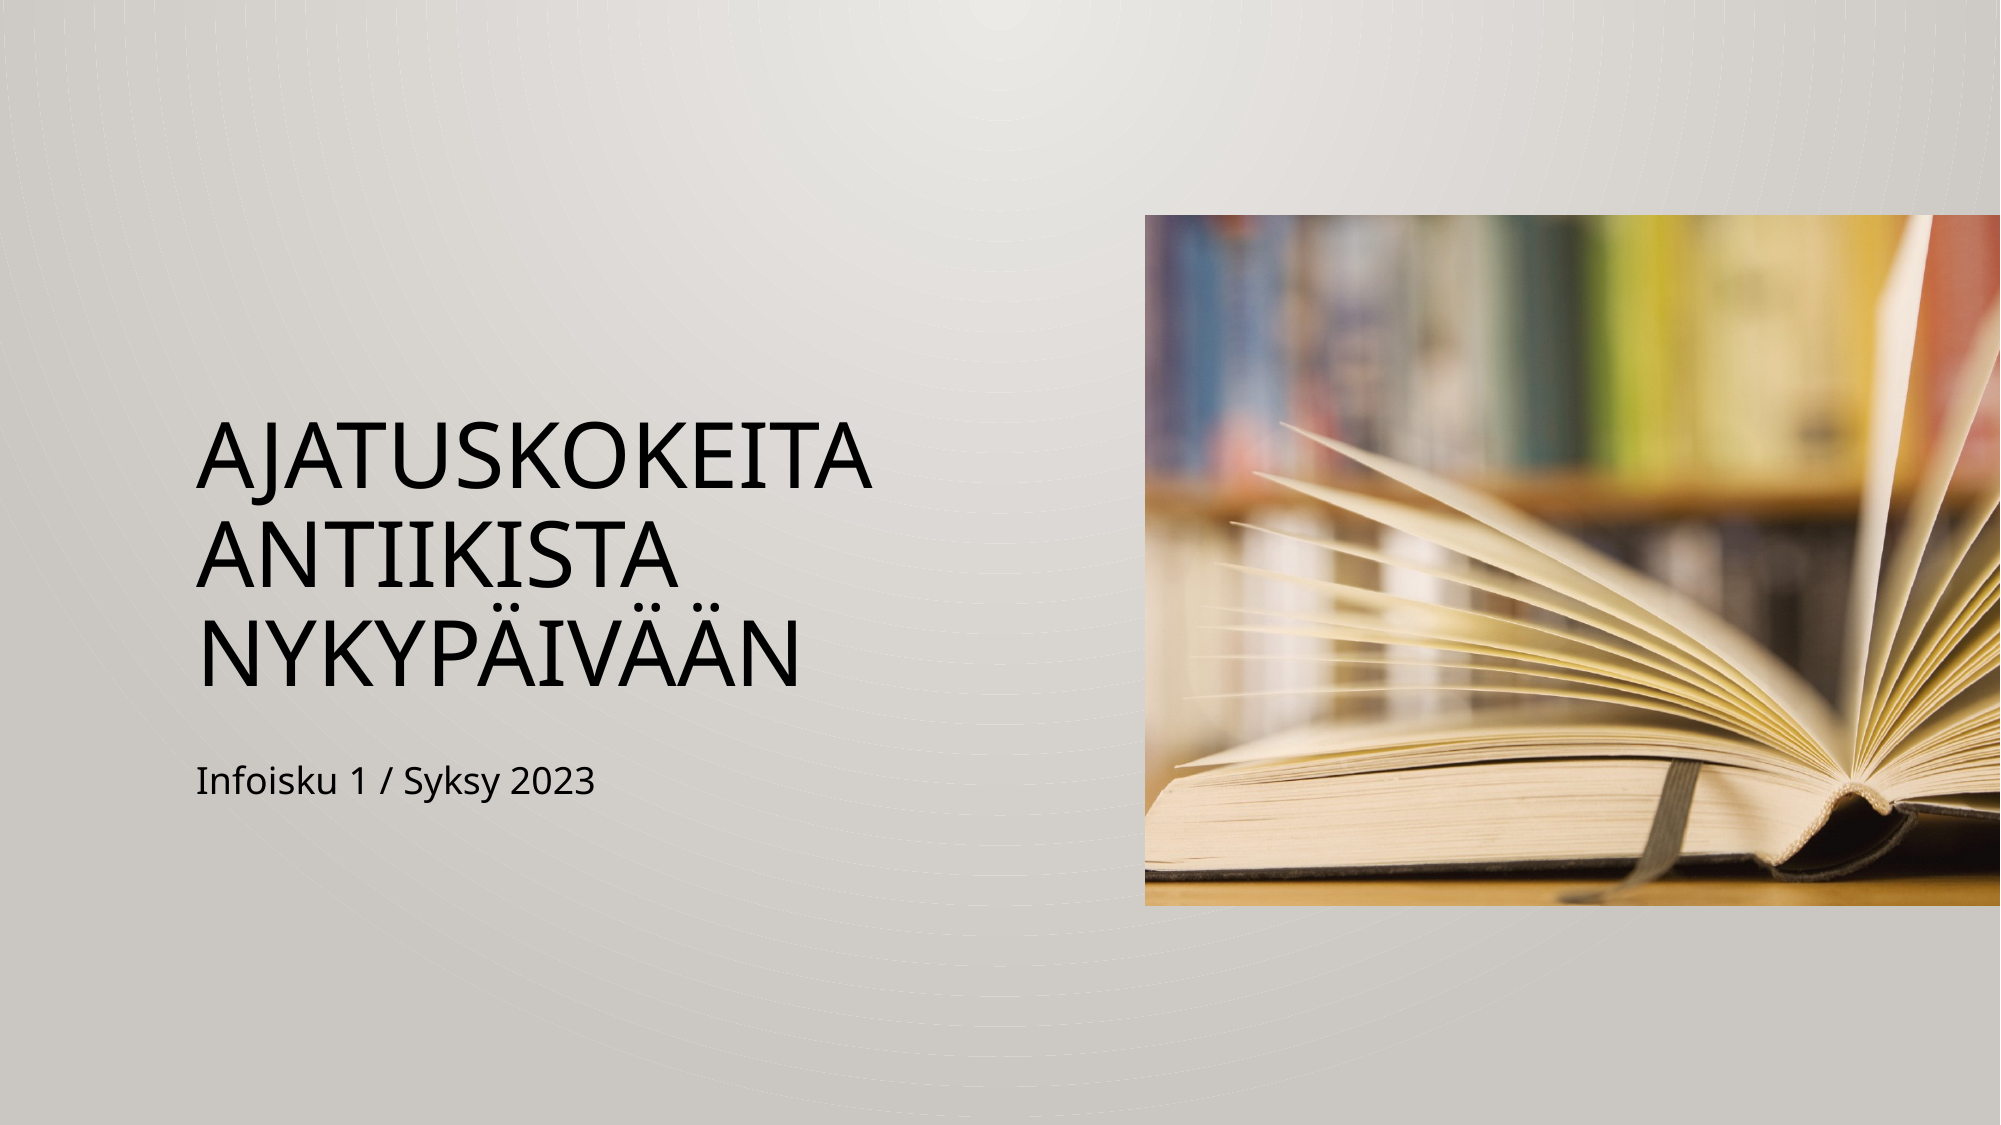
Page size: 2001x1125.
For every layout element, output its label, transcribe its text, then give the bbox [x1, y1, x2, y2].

title ajatuskokeita Antiikista nykypäivään [181, 376, 1122, 740]
subtitle Infoisku 1 / Syksy 2023 [181, 740, 1122, 897]
picture [1144, 214, 2000, 906]
